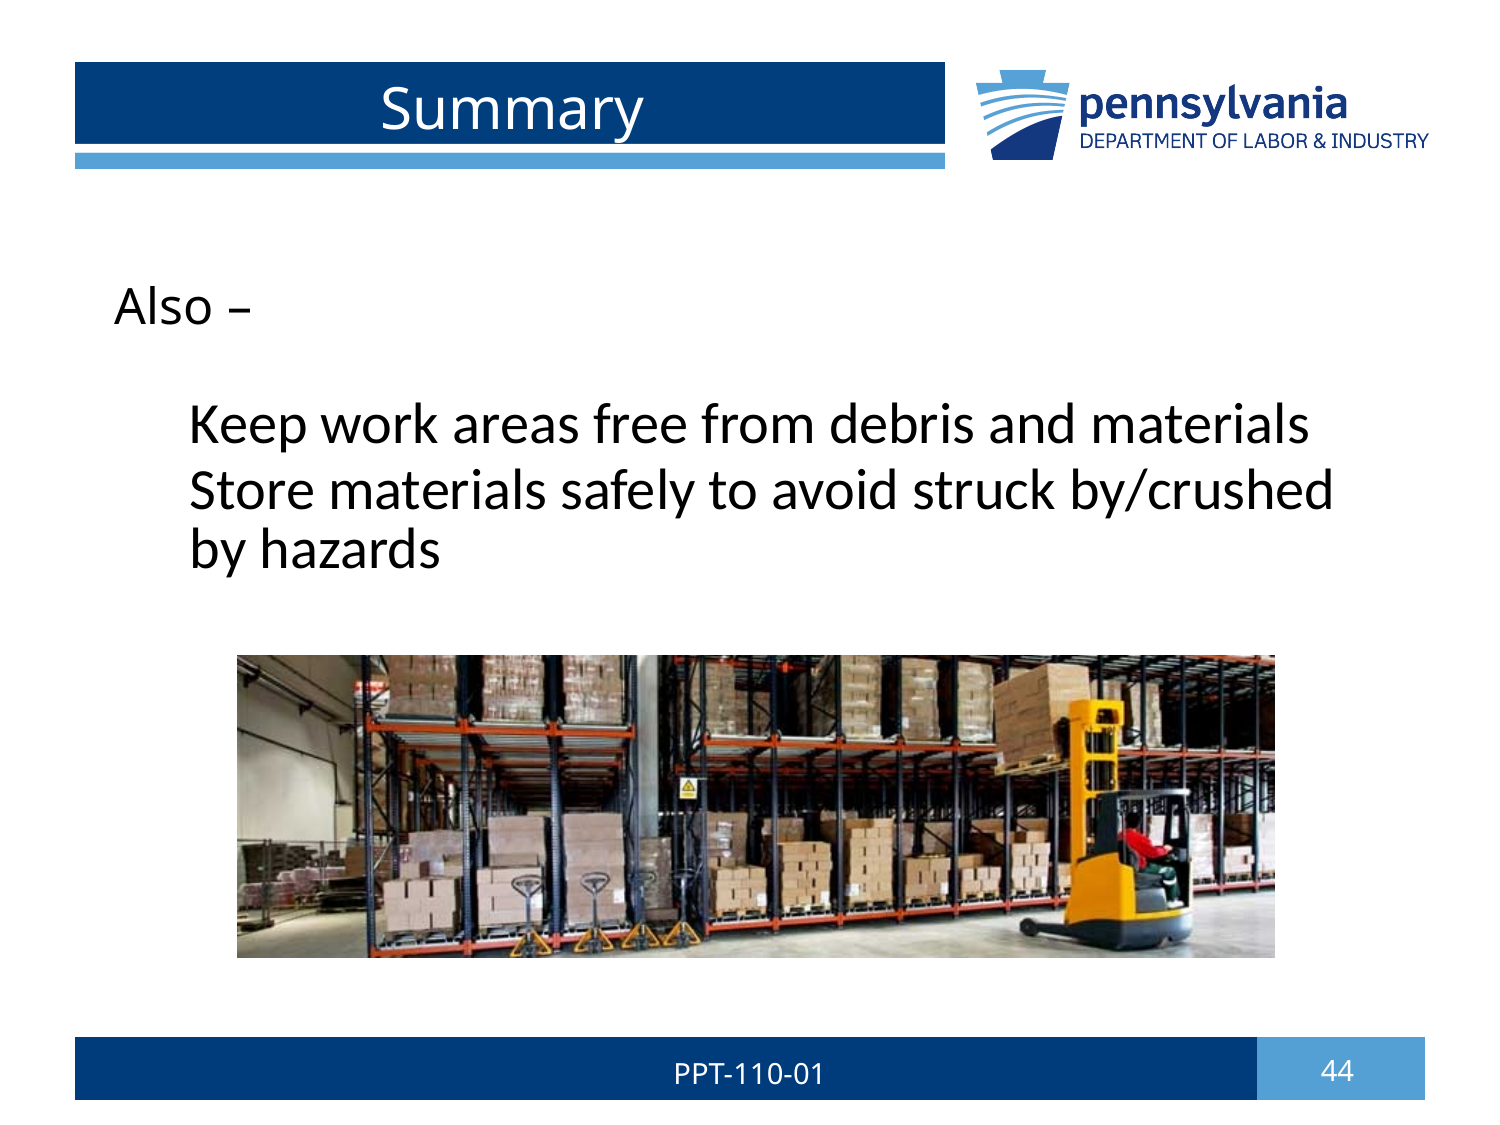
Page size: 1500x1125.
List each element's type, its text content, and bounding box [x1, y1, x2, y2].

picture [75, 1037, 1425, 1100]
slide_number 44 [1250, 1042, 1425, 1103]
subtitle Also – Keep work areas free from debris and materials Store materials safely to avoid struck by/crushed by hazards [99, 276, 1400, 689]
title Summary [75, 62, 950, 150]
picture [75, 62, 1429, 169]
footer PPT-110-01 [512, 1042, 988, 1103]
picture [237, 655, 1275, 958]
